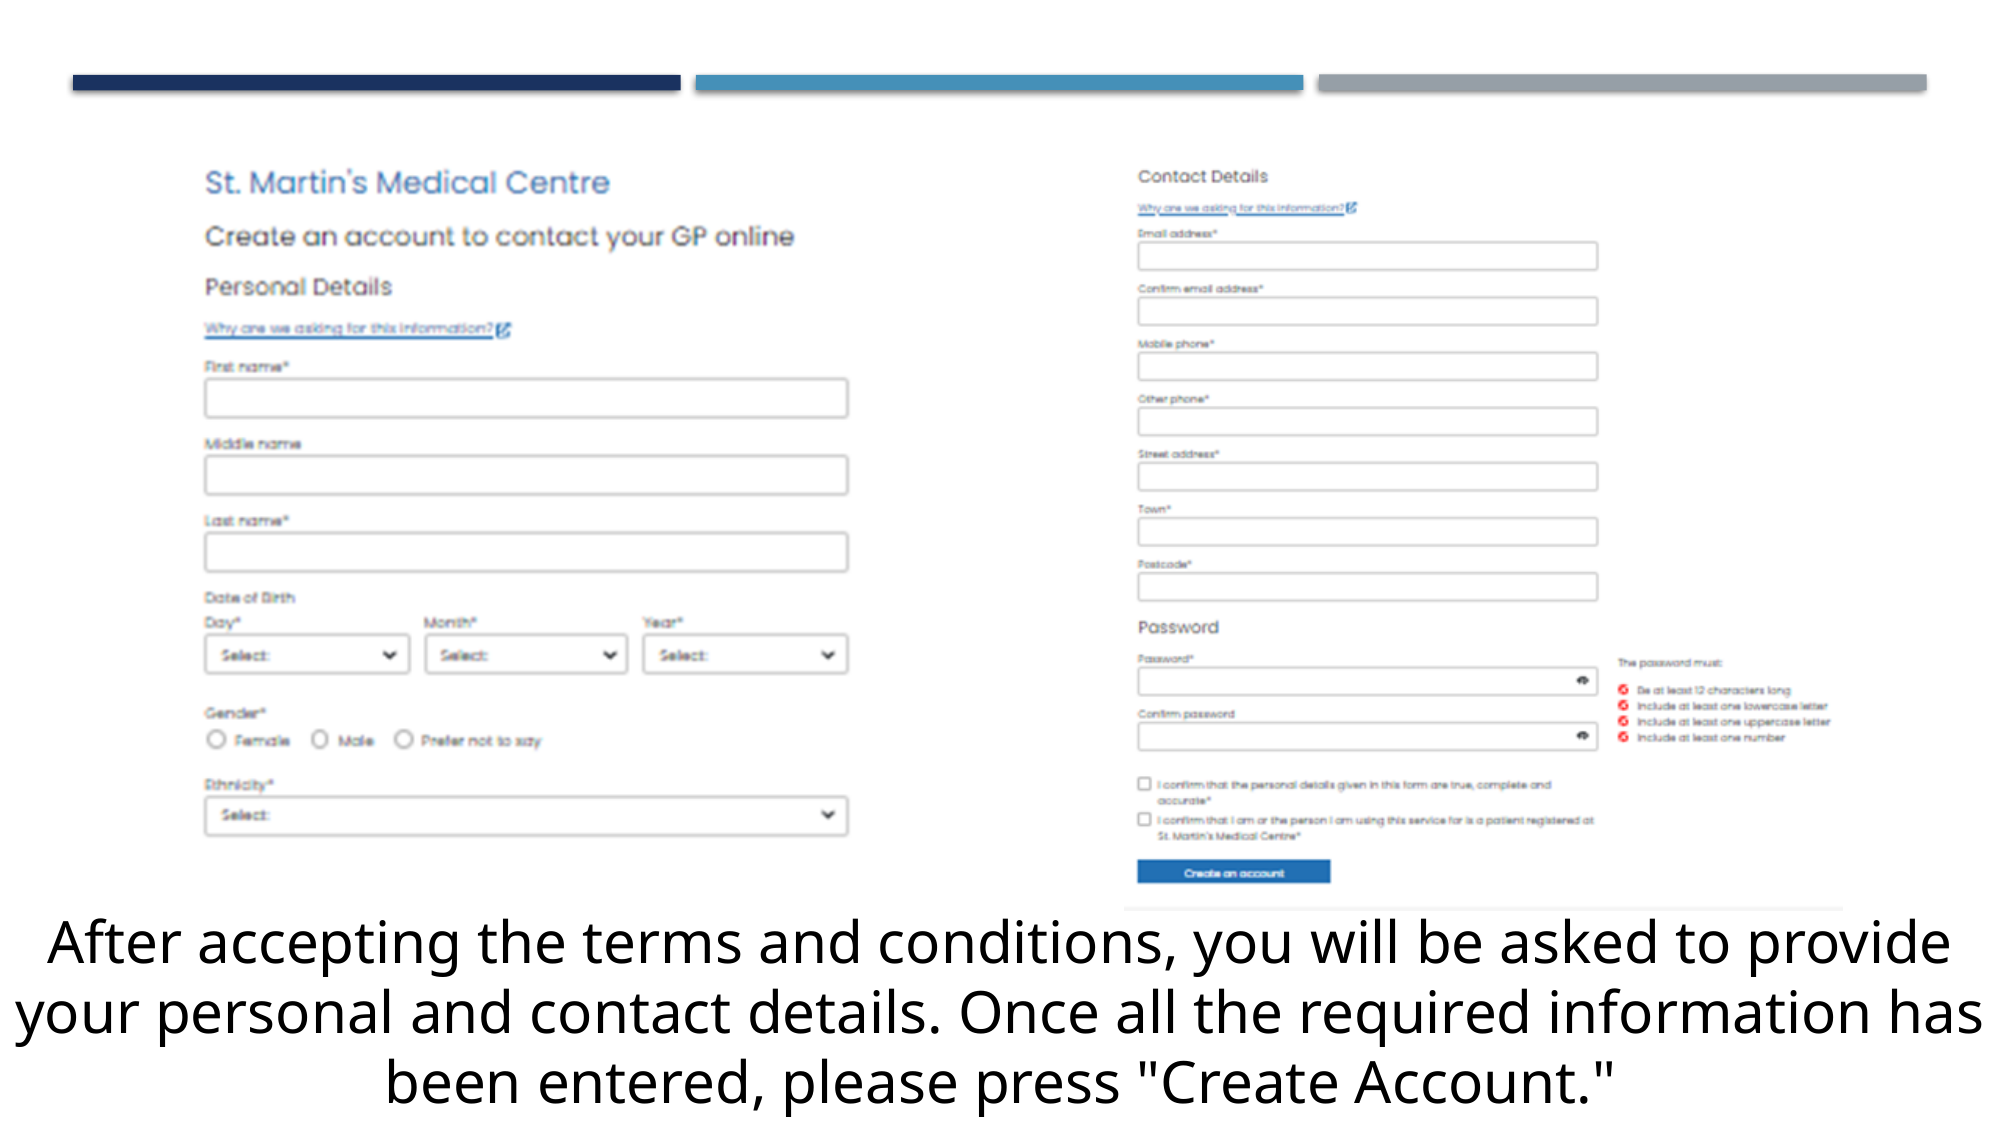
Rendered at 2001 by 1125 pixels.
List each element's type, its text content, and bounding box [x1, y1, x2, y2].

text_box After accepting the terms and conditions, you will be asked to provide your personal and contact details. Once all the required information has been entered, please press "Create Account." [0, 897, 2000, 1123]
picture [185, 155, 893, 860]
picture [1123, 155, 1843, 912]
